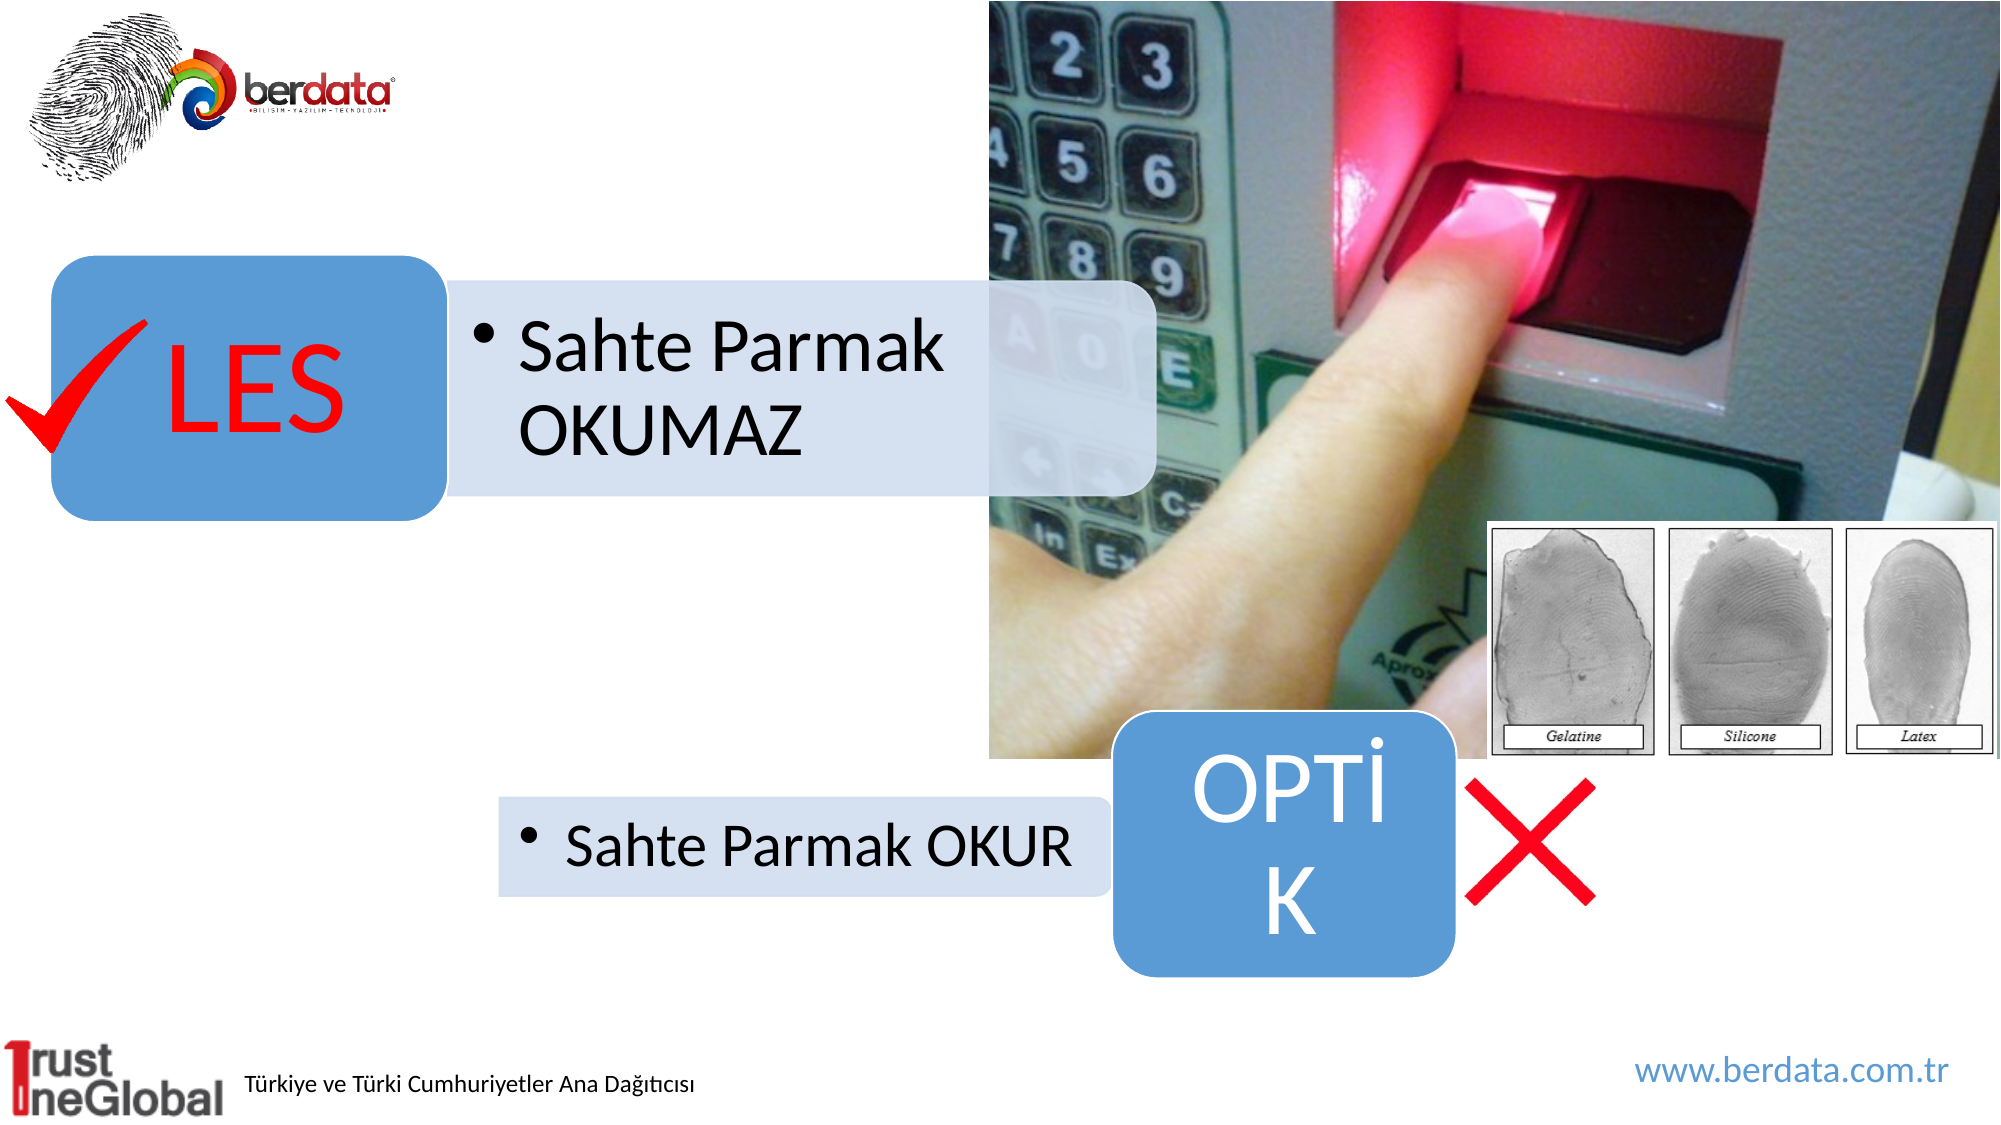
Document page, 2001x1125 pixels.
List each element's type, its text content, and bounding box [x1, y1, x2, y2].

text_box Türkiye ve Türki Cumhuriyetler Ana Dağıtıcısı [229, 1060, 712, 1105]
picture [0, 0, 404, 189]
picture [4, 318, 149, 453]
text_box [50, 254, 1156, 523]
text_box www.berdata.com.tr [1619, 1037, 1965, 1097]
picture [0, 1040, 229, 1125]
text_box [499, 710, 1457, 979]
picture [1464, 777, 1596, 906]
picture [989, 1, 2000, 759]
